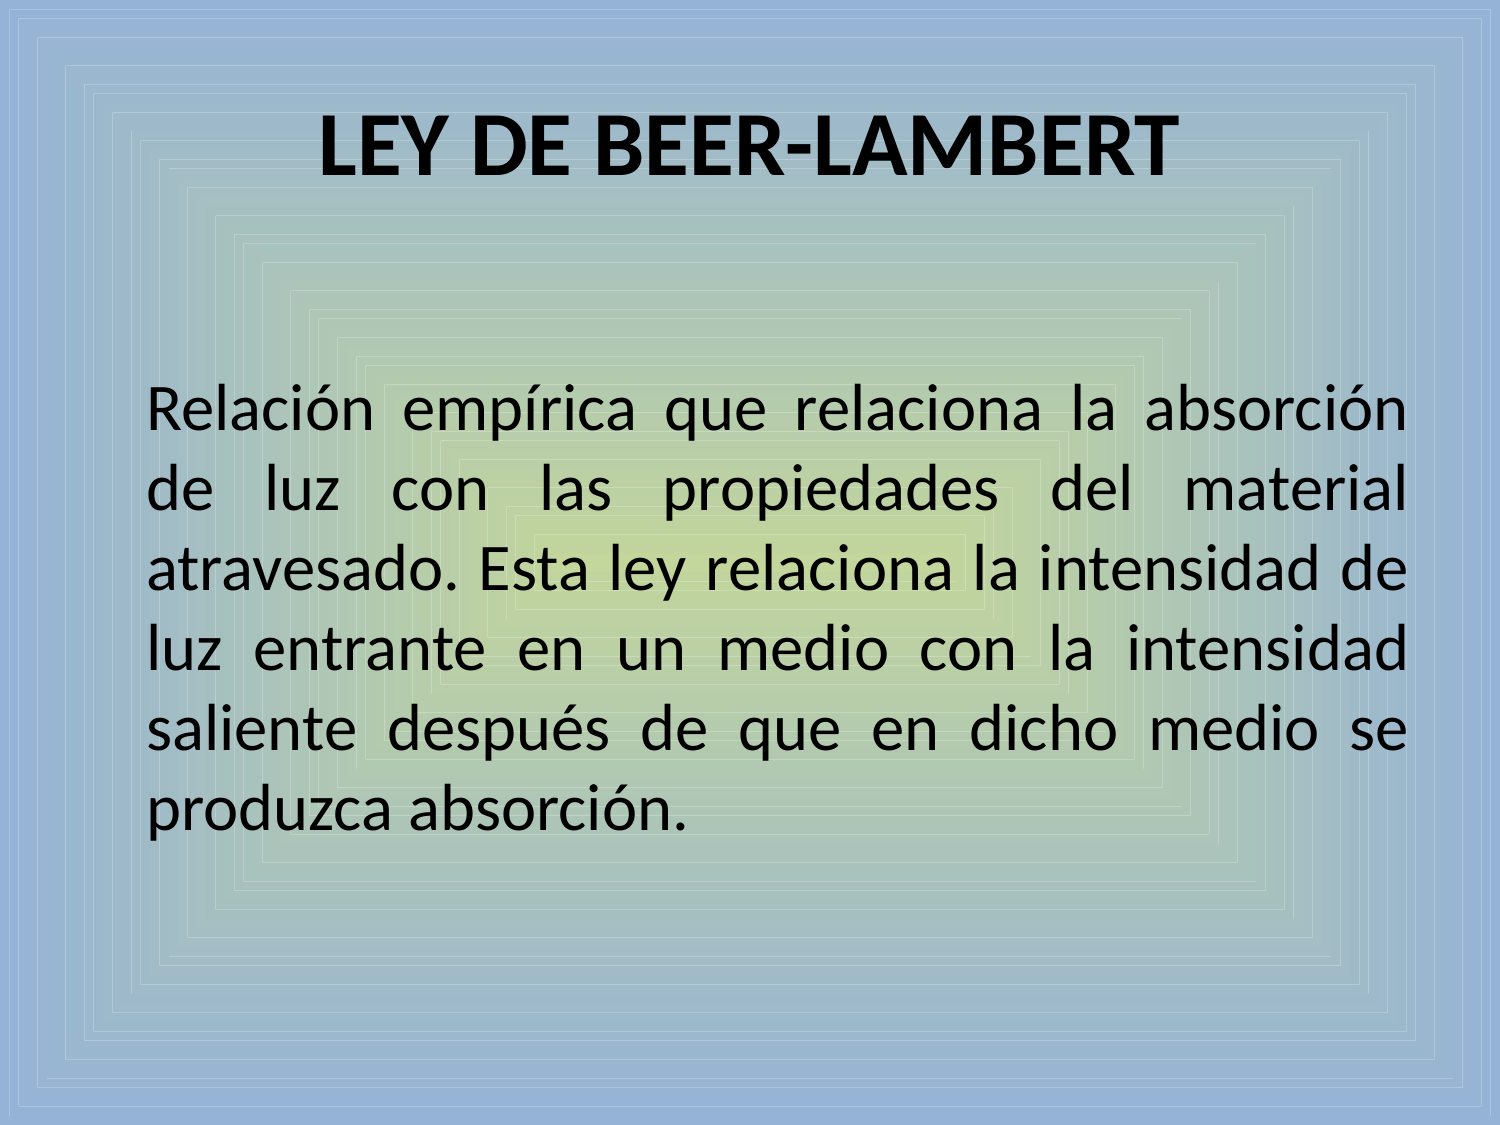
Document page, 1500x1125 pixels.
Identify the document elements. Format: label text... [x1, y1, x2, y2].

list Relación empírica que relaciona la absorción de luz con las propiedades del material atravesado. Esta ley relaciona la intensidad de luz entrante en un medio con la intensidad saliente después de que en dicho medio se produzca absorción. [75, 262, 1425, 1005]
title LEY DE BEER-LAMBERT [75, 45, 1425, 233]
